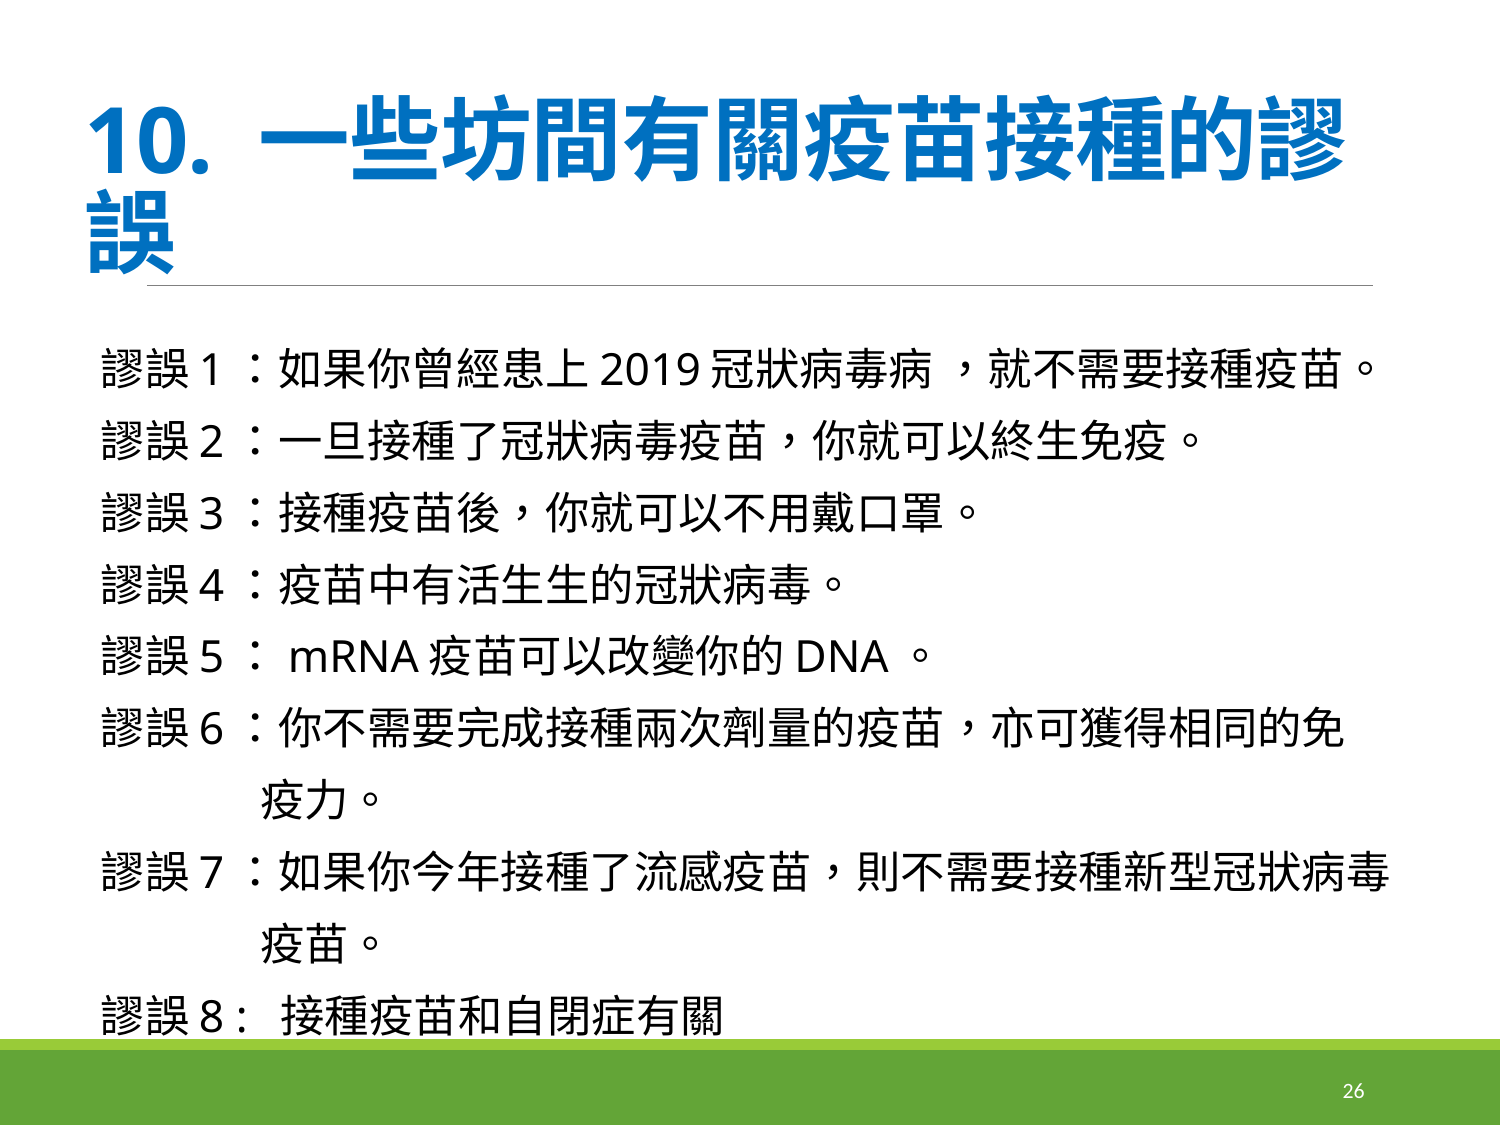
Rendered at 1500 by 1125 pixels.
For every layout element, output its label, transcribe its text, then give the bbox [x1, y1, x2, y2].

slide_number 26 [1218, 1059, 1380, 1120]
list 謬誤1：如果你曾經患上2019冠狀病毒病 ，就不需要接種疫苗。 謬誤2：一旦接種了冠狀病毒疫苗，你就可以終生免疫。 謬誤3：接種疫苗後，你就可以不用戴口罩。 謬誤4：疫苗中有活生生的冠狀病毒。 謬誤5：mRNA疫苗可以改變你的DNA。 謬誤6：你不需要完成接種兩次劑量的疫苗，亦可獲得相同的免 疫力。 謬誤7：如果你今年接種了流感疫苗，則不需要接種新型冠狀病毒 疫苗。 謬誤8 : 接種疫苗和自閉症有關 [100, 329, 1460, 1060]
title 10. 一些坊間有關疫苗接種的謬誤 [69, 46, 1437, 293]
